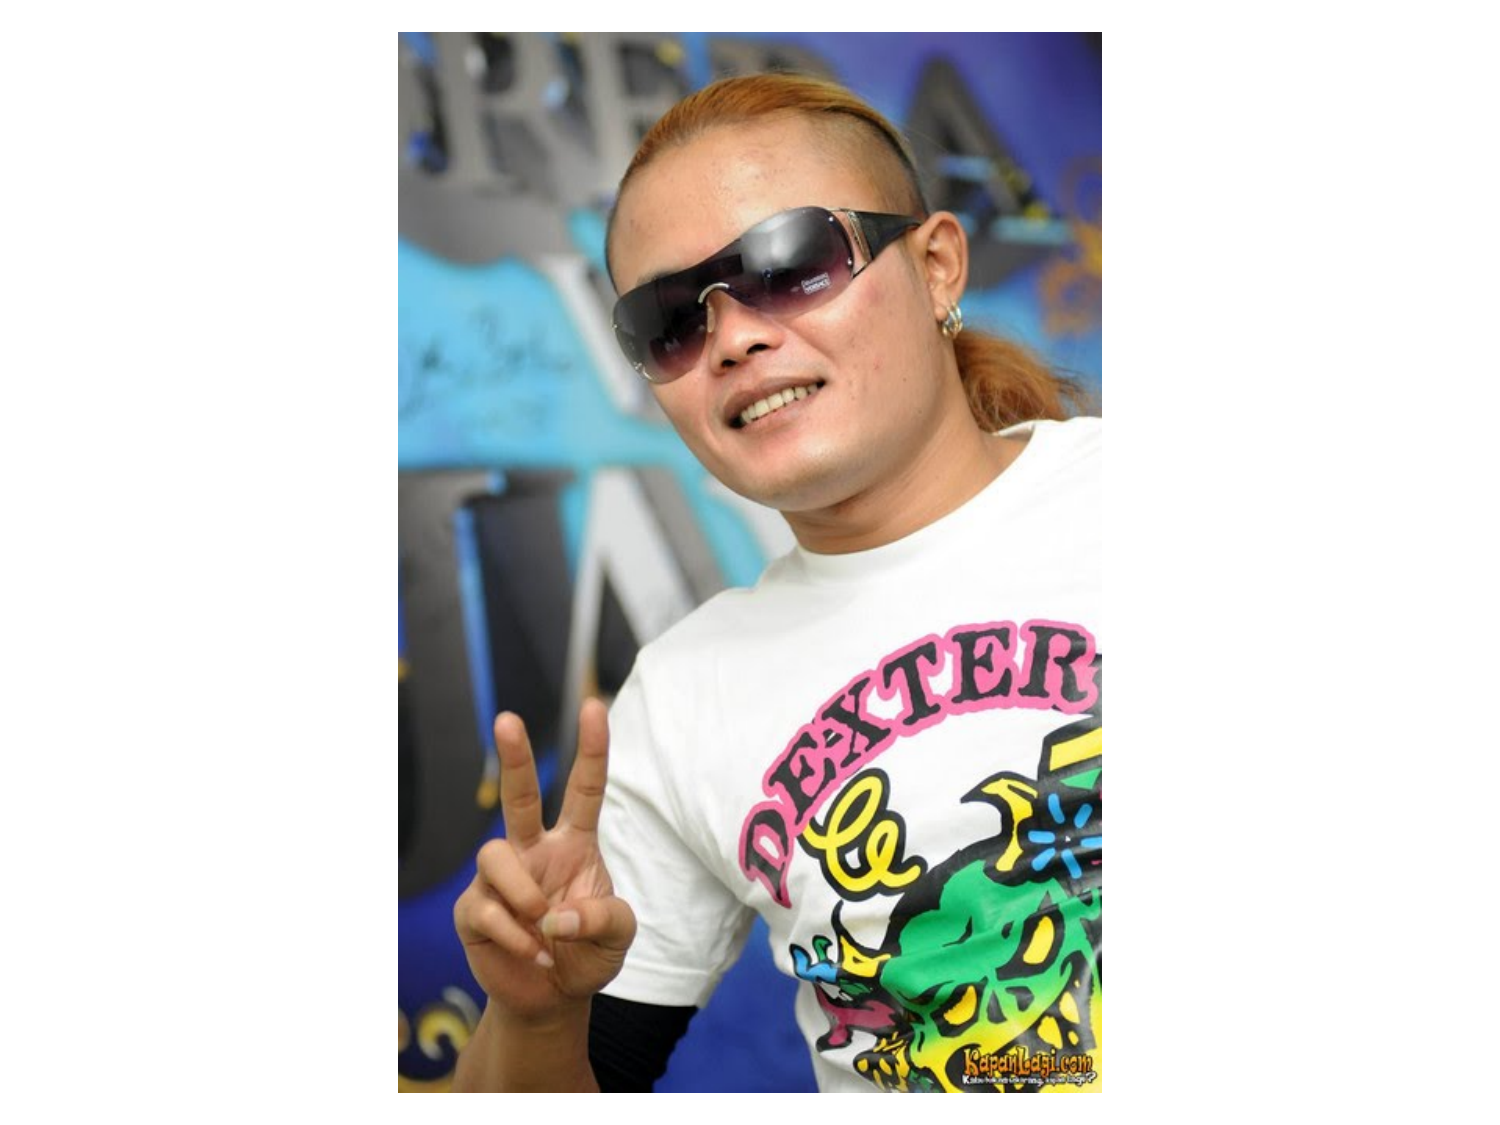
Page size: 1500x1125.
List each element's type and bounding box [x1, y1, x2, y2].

picture [398, 32, 1102, 1093]
